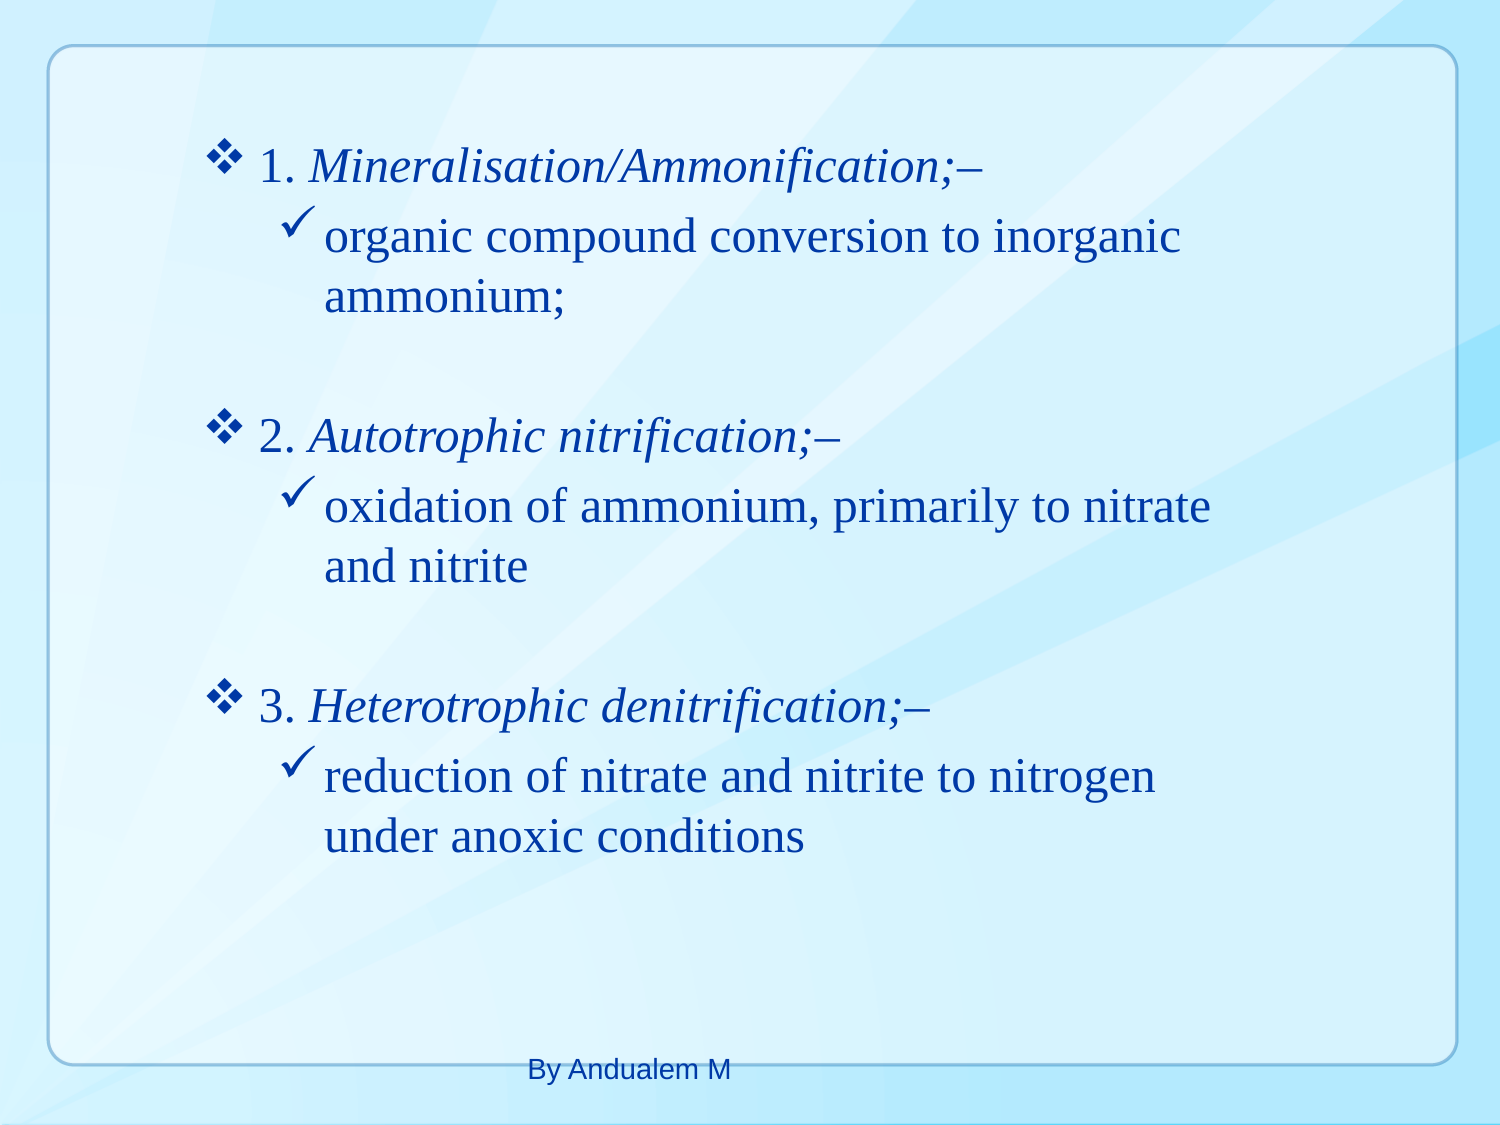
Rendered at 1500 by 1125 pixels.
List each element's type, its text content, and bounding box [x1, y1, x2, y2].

list 1. Mineralisation/Ammonification;– organic compound conversion to inorganic ammonium; 2. Autotrophic nitrification;– oxidation of ammonium, primarily to nitrate and nitrite 3. Heterotrophic denitrification;– reduction of nitrate and nitrite to nitrogen under anoxic conditions [187, 125, 1250, 993]
picture [0, 0, 1500, 1125]
footer By Andualem M [512, 1042, 988, 1103]
